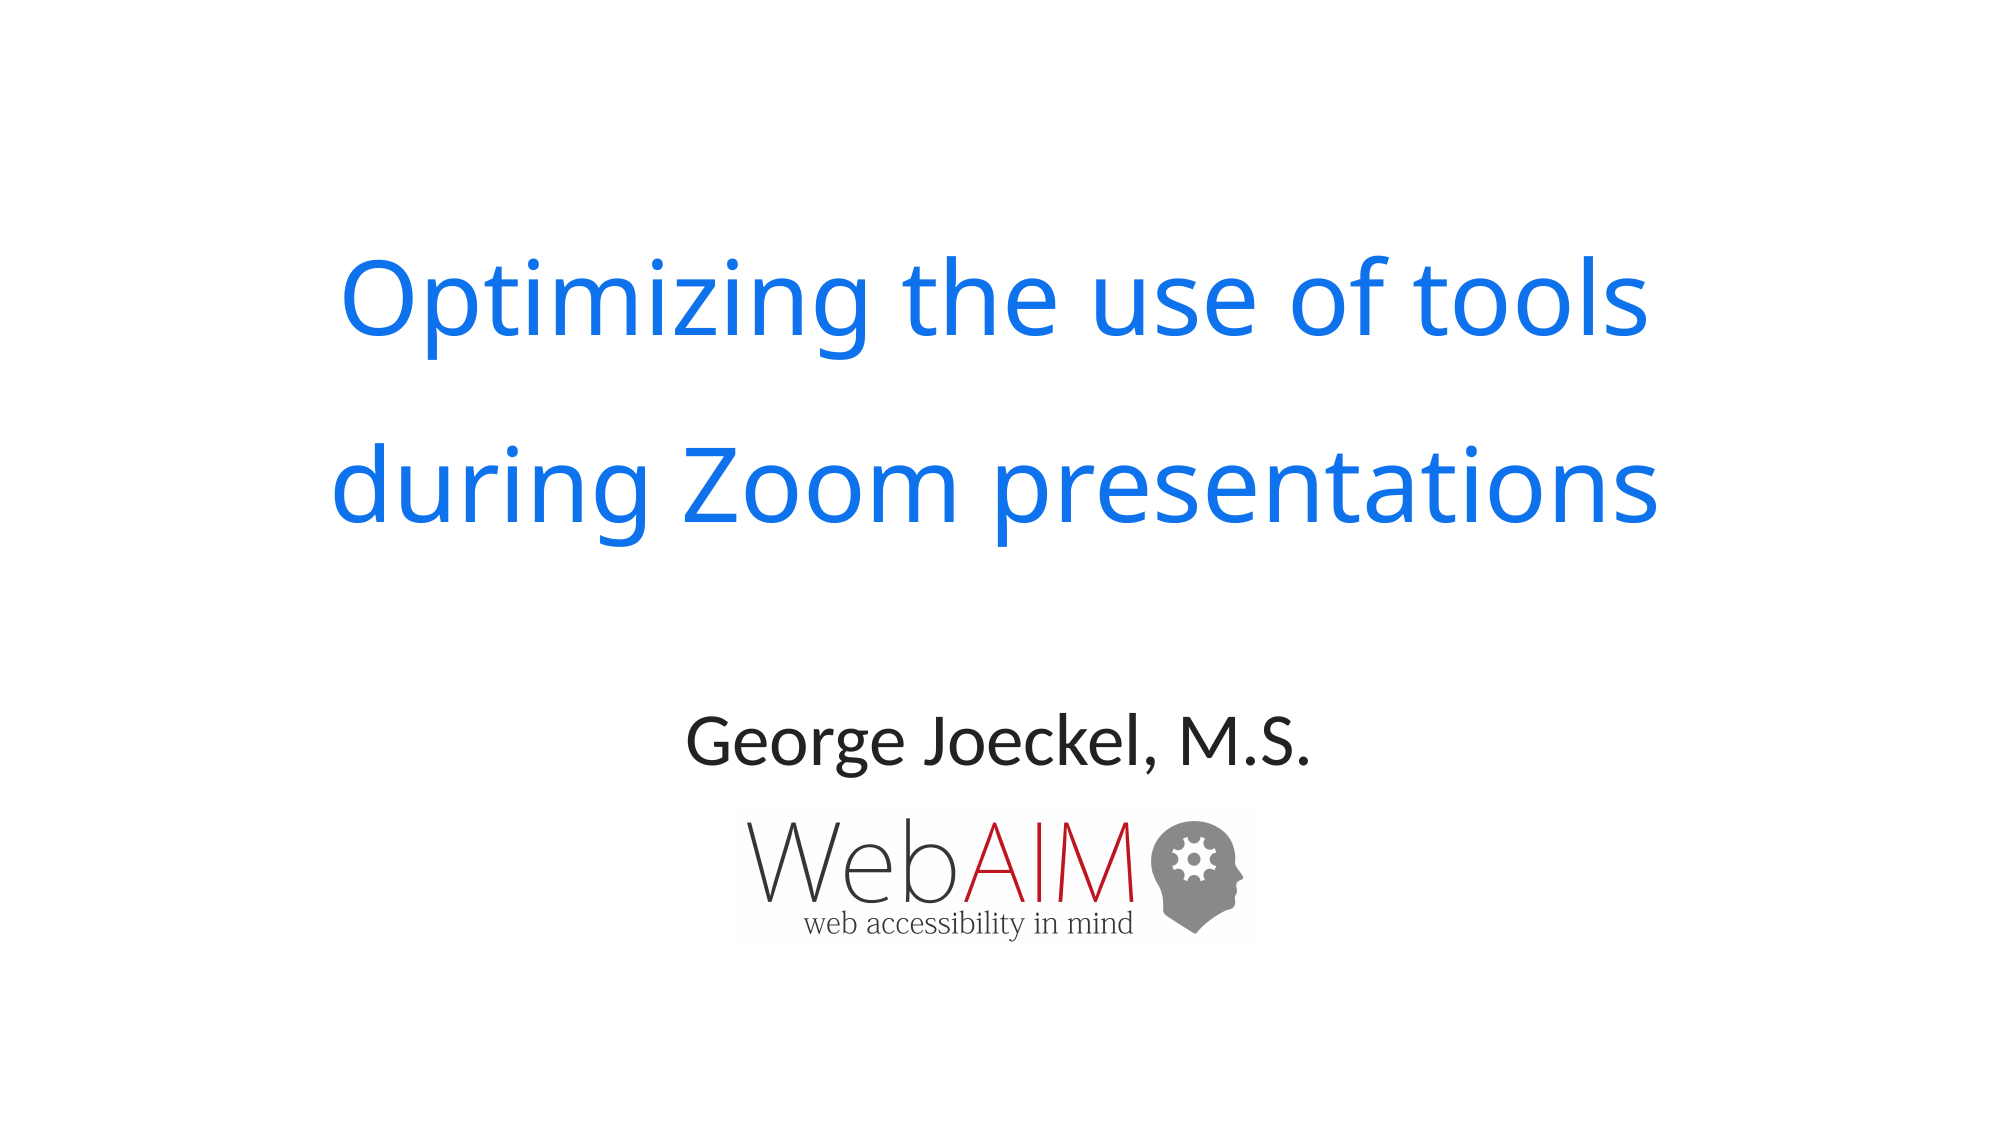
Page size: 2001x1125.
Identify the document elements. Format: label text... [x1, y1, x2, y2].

title Optimizing the use of tools during Zoom presentations [60, 159, 1931, 551]
picture [733, 806, 1259, 946]
subtitle George Joeckel, M.S. [249, 660, 1750, 784]
